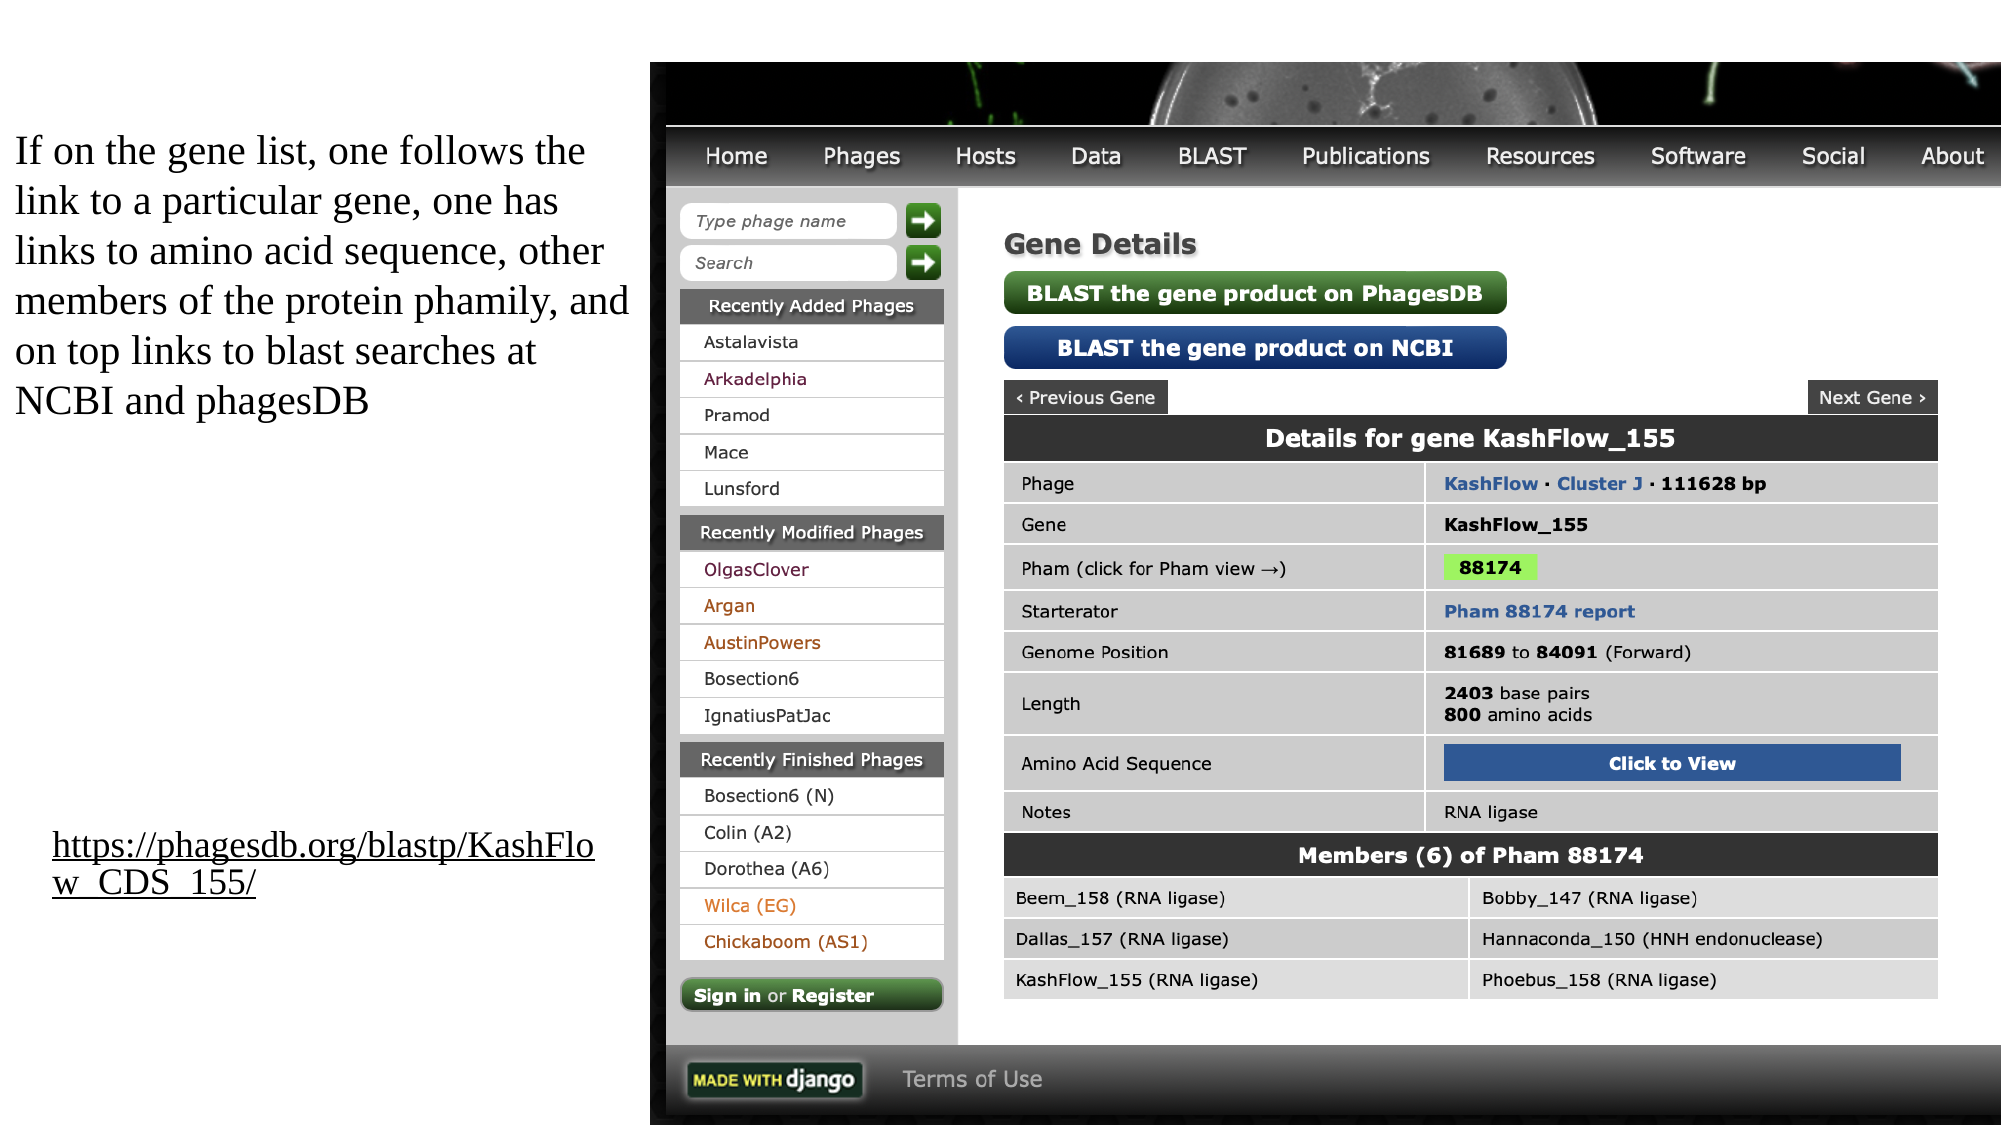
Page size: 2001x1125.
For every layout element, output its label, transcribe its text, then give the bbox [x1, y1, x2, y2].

picture [649, 62, 2001, 1125]
text_box If on the gene list, one follows the link to a particular gene, one has links to amino acid sequence, other members of the protein phamily, and on top links to blast searches at NCBI and phagesDB [0, 115, 644, 476]
text_box https://phagesdb.org/blastp/KashFlow_CDS_155/ [37, 812, 625, 918]
